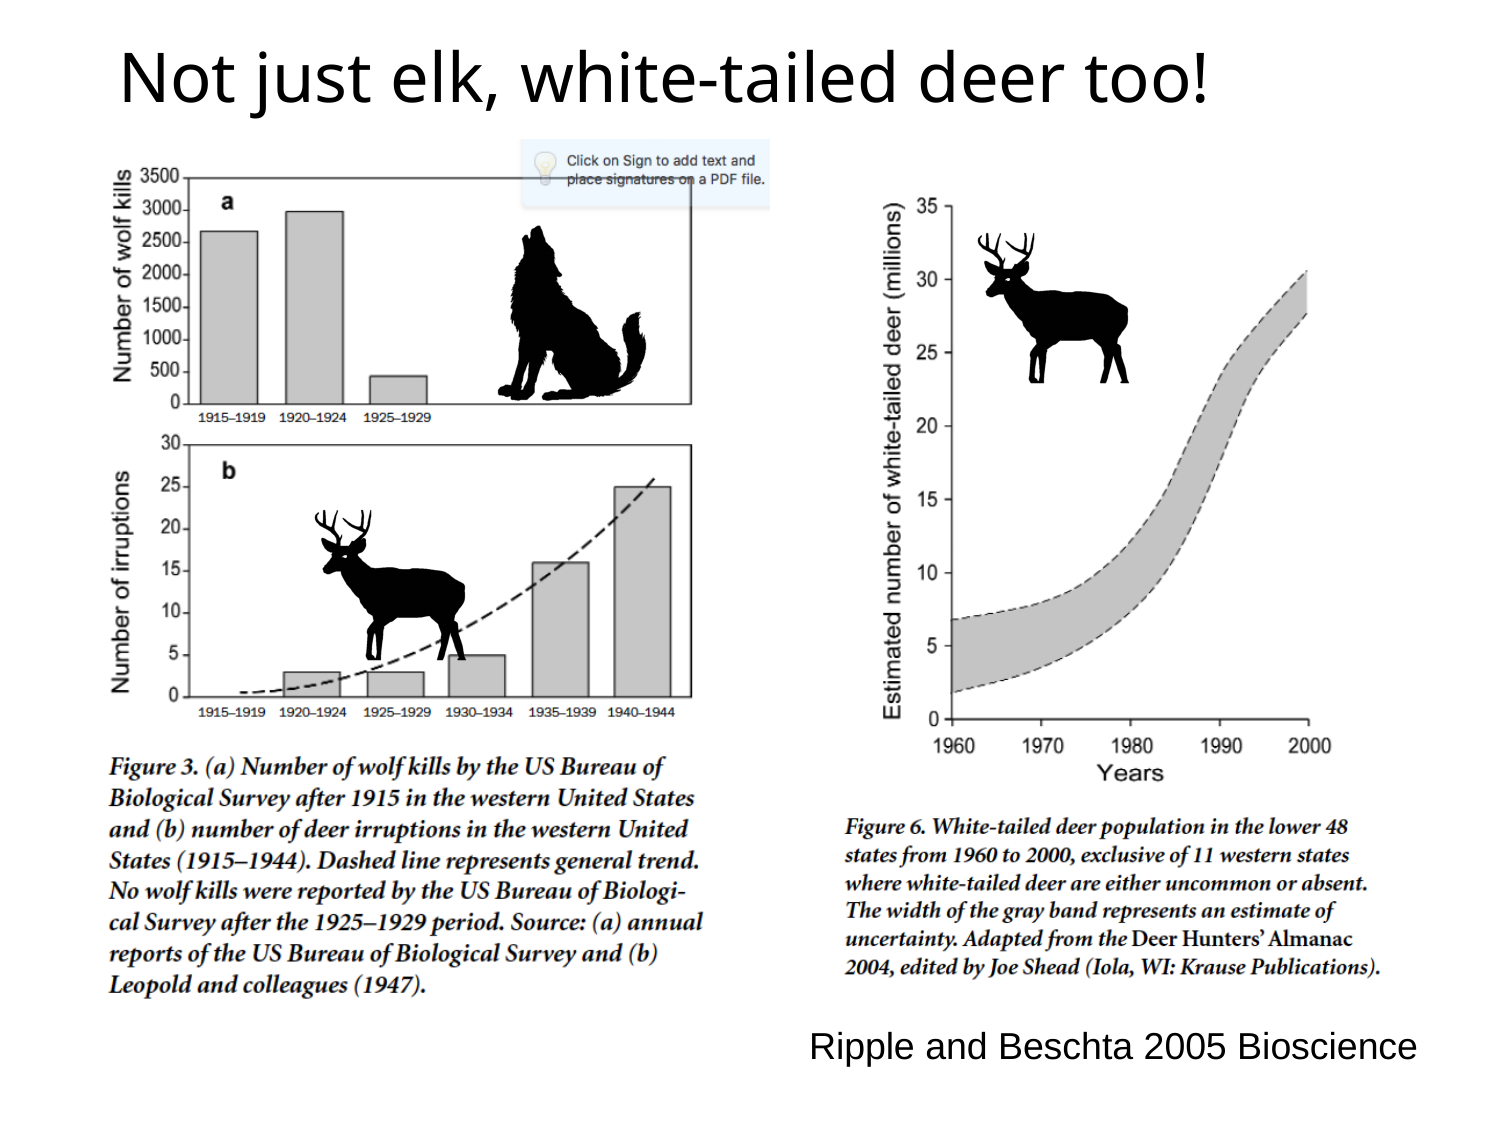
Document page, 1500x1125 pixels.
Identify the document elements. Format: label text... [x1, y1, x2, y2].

title Not just elk, white-tailed deer too! [103, 0, 1397, 189]
picture [812, 174, 1415, 988]
picture [40, 139, 770, 1015]
text_box Ripple and Beschta 2005 Bioscience [794, 1014, 1434, 1075]
